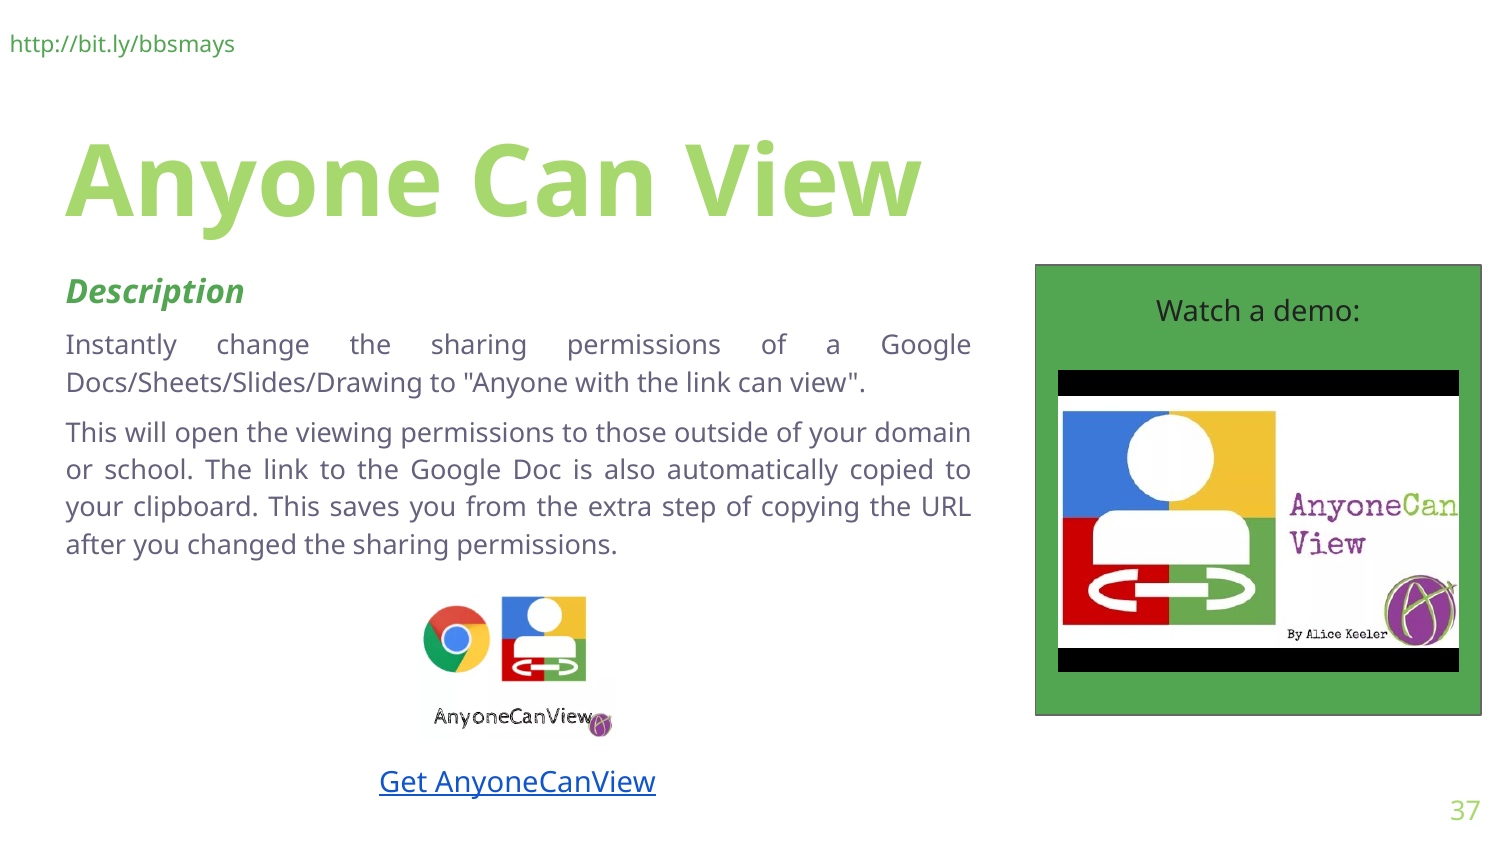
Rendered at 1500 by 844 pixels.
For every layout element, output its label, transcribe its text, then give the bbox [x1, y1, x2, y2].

picture [419, 585, 618, 742]
text_box [1035, 264, 1482, 716]
text_box Watch a demo: [1048, 277, 1469, 362]
list http://bit.ly/bbsmays [0, 25, 245, 96]
title Anyone Can View [65, 95, 1224, 237]
slide_number ‹#› [1391, 779, 1482, 844]
picture [1057, 370, 1460, 672]
list Description Instantly change the sharing permissions of a Google Docs/Sheets/Slides/Drawing to "Anyone with the link can view". This will open the viewing permissions to those outside of your domain or school. The link to the Google Doc is also automatically copied to your clipboard. This saves you from the extra step of copying the URL after you changed the sharing permissions. [65, 264, 972, 512]
text_box Get AnyoneCanView [353, 747, 682, 832]
